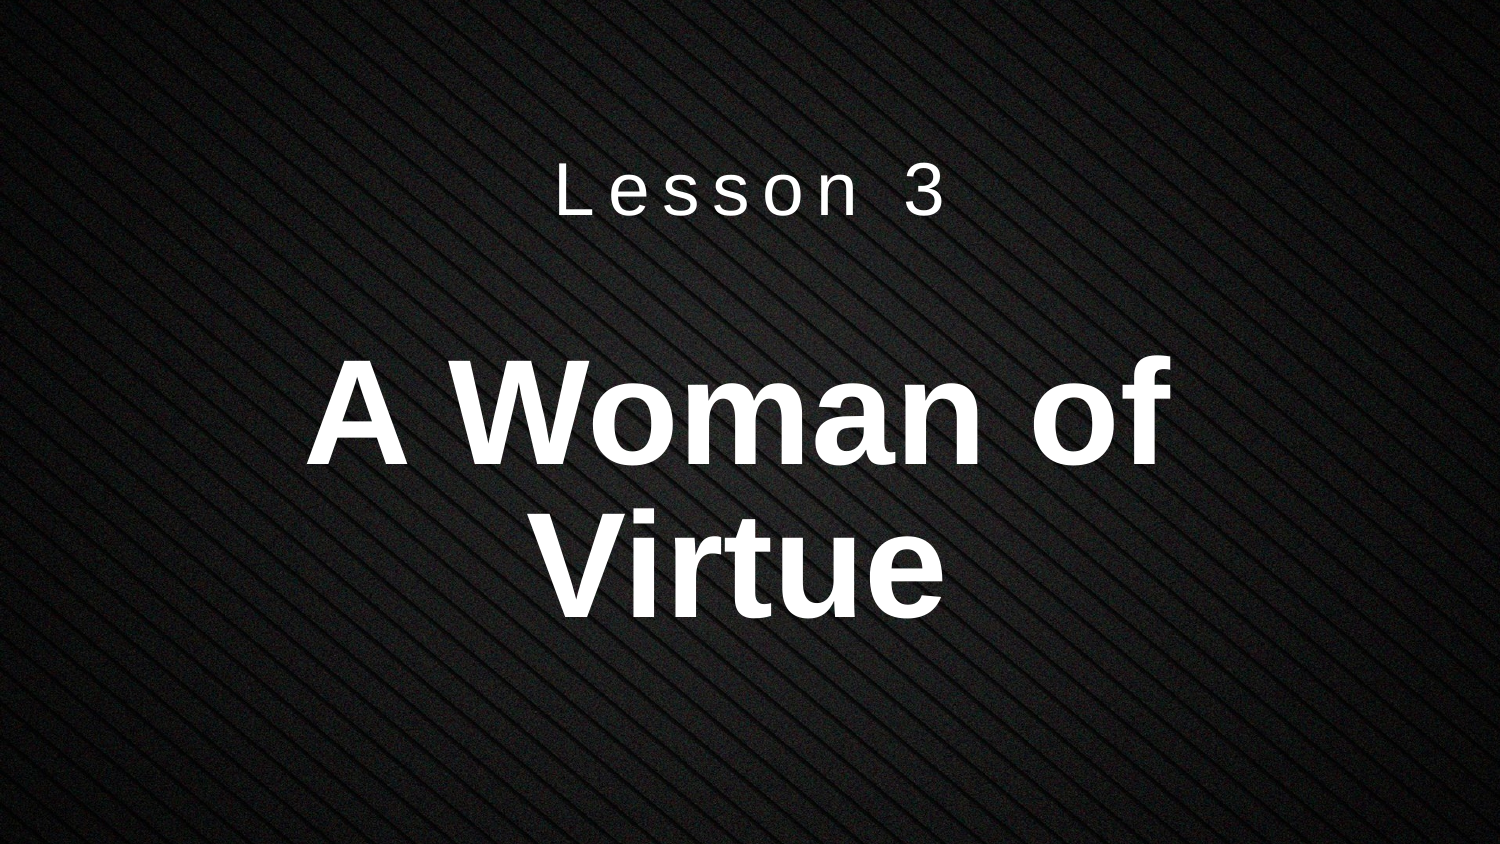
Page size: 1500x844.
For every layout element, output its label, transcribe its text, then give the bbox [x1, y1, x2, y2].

picture [0, 0, 1500, 844]
subtitle Lesson 3 [225, 159, 1275, 238]
title A Woman of Virtue [99, 334, 1375, 747]
